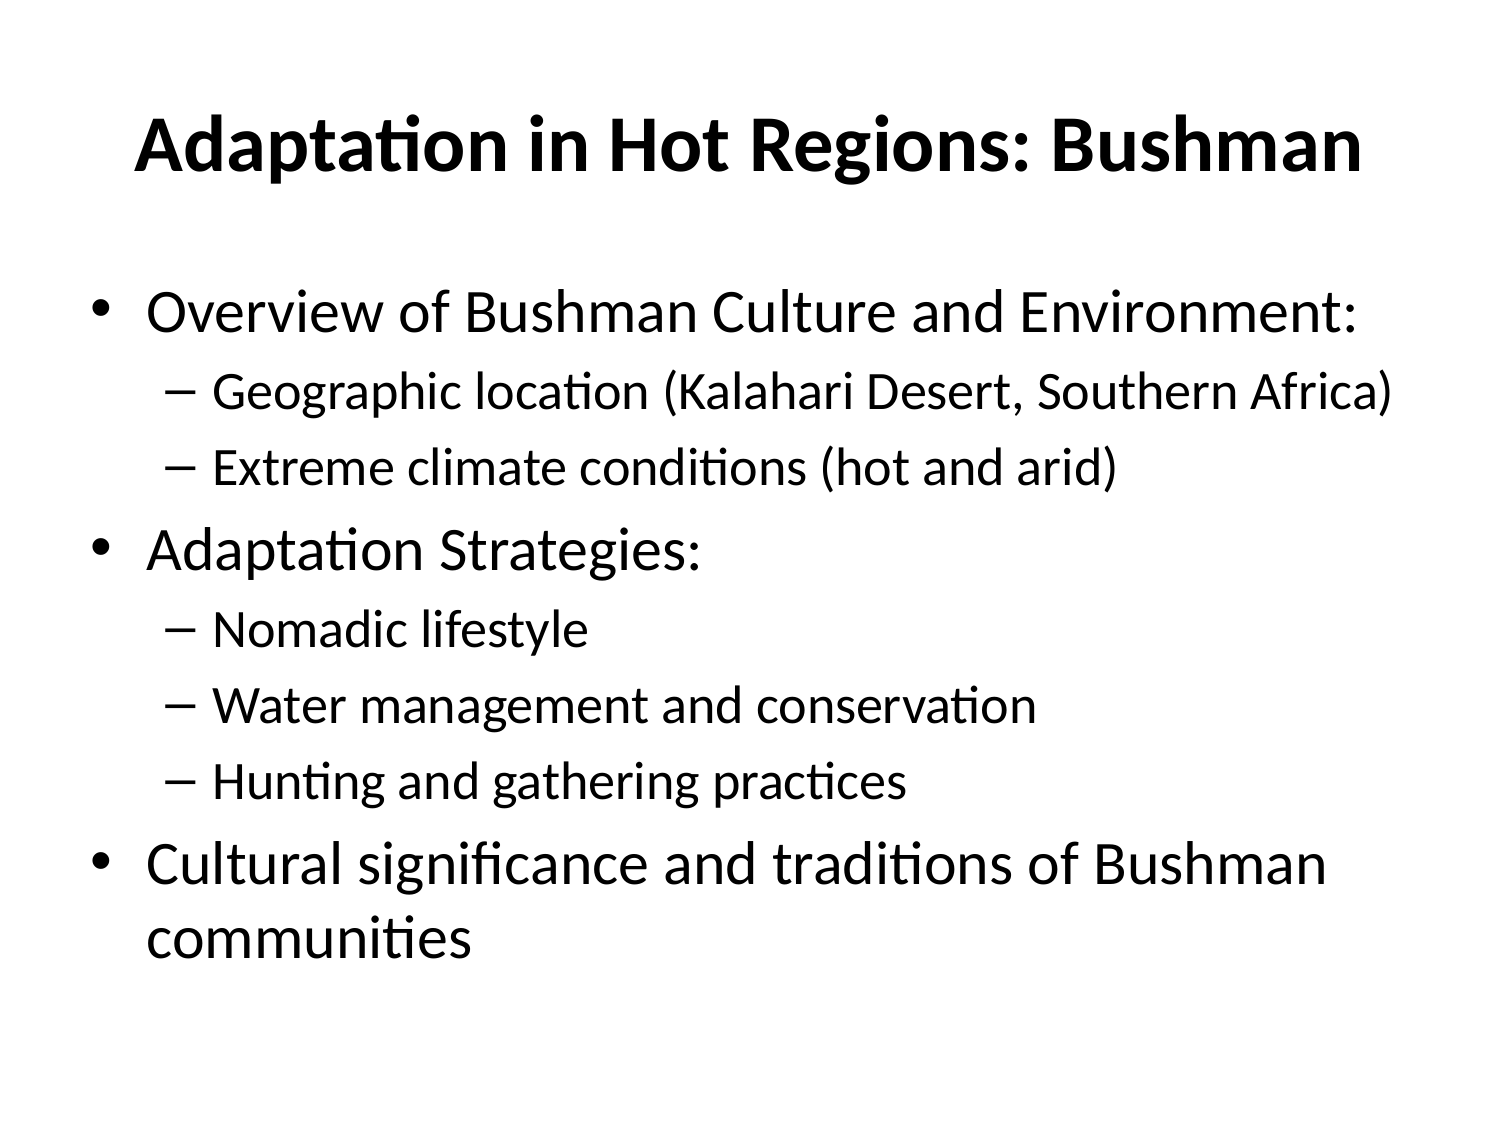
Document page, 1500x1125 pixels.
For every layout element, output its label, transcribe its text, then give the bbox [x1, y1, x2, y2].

list Overview of Bushman Culture and Environment: Geographic location (Kalahari Desert, Southern Africa) Extreme climate conditions (hot and arid) Adaptation Strategies: Nomadic lifestyle Water management and conservation Hunting and gathering practices Cultural significance and traditions of Bushman communities [75, 262, 1425, 1005]
title Adaptation in Hot Regions: Bushman [75, 45, 1425, 233]
